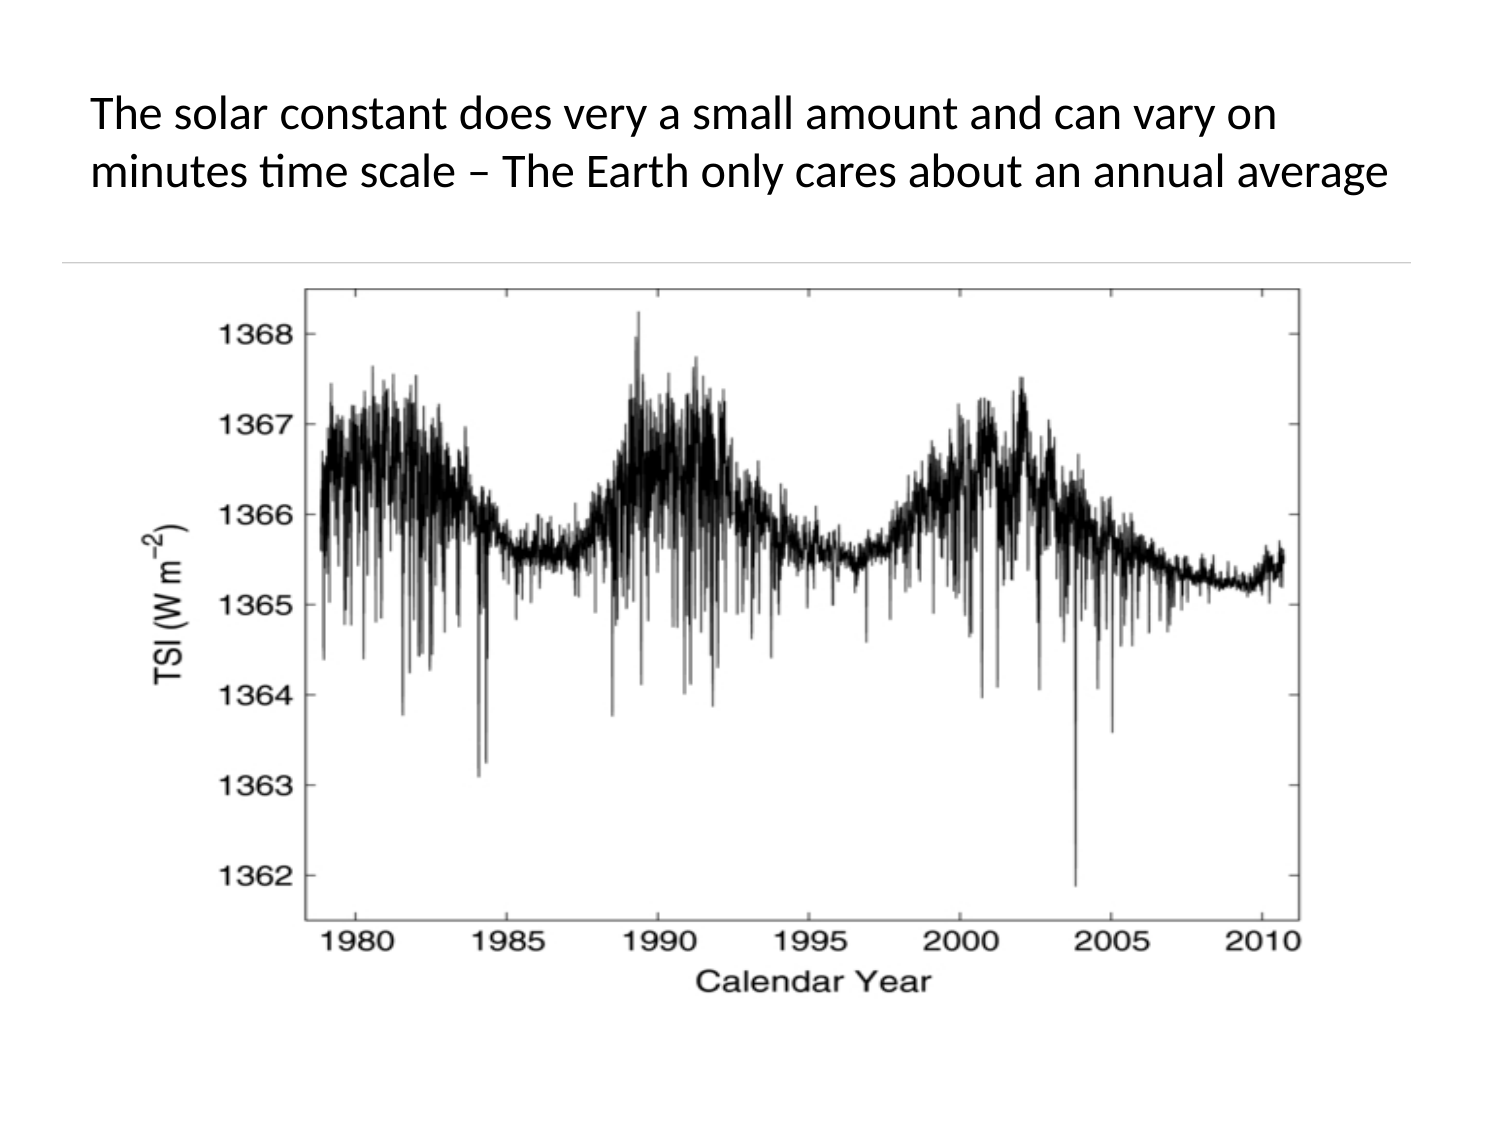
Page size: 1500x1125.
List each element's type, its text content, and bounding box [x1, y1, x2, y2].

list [62, 262, 1412, 1005]
title The solar constant does very a small amount and can vary on minutes time scale – The Earth only cares about an annual average [75, 45, 1425, 233]
